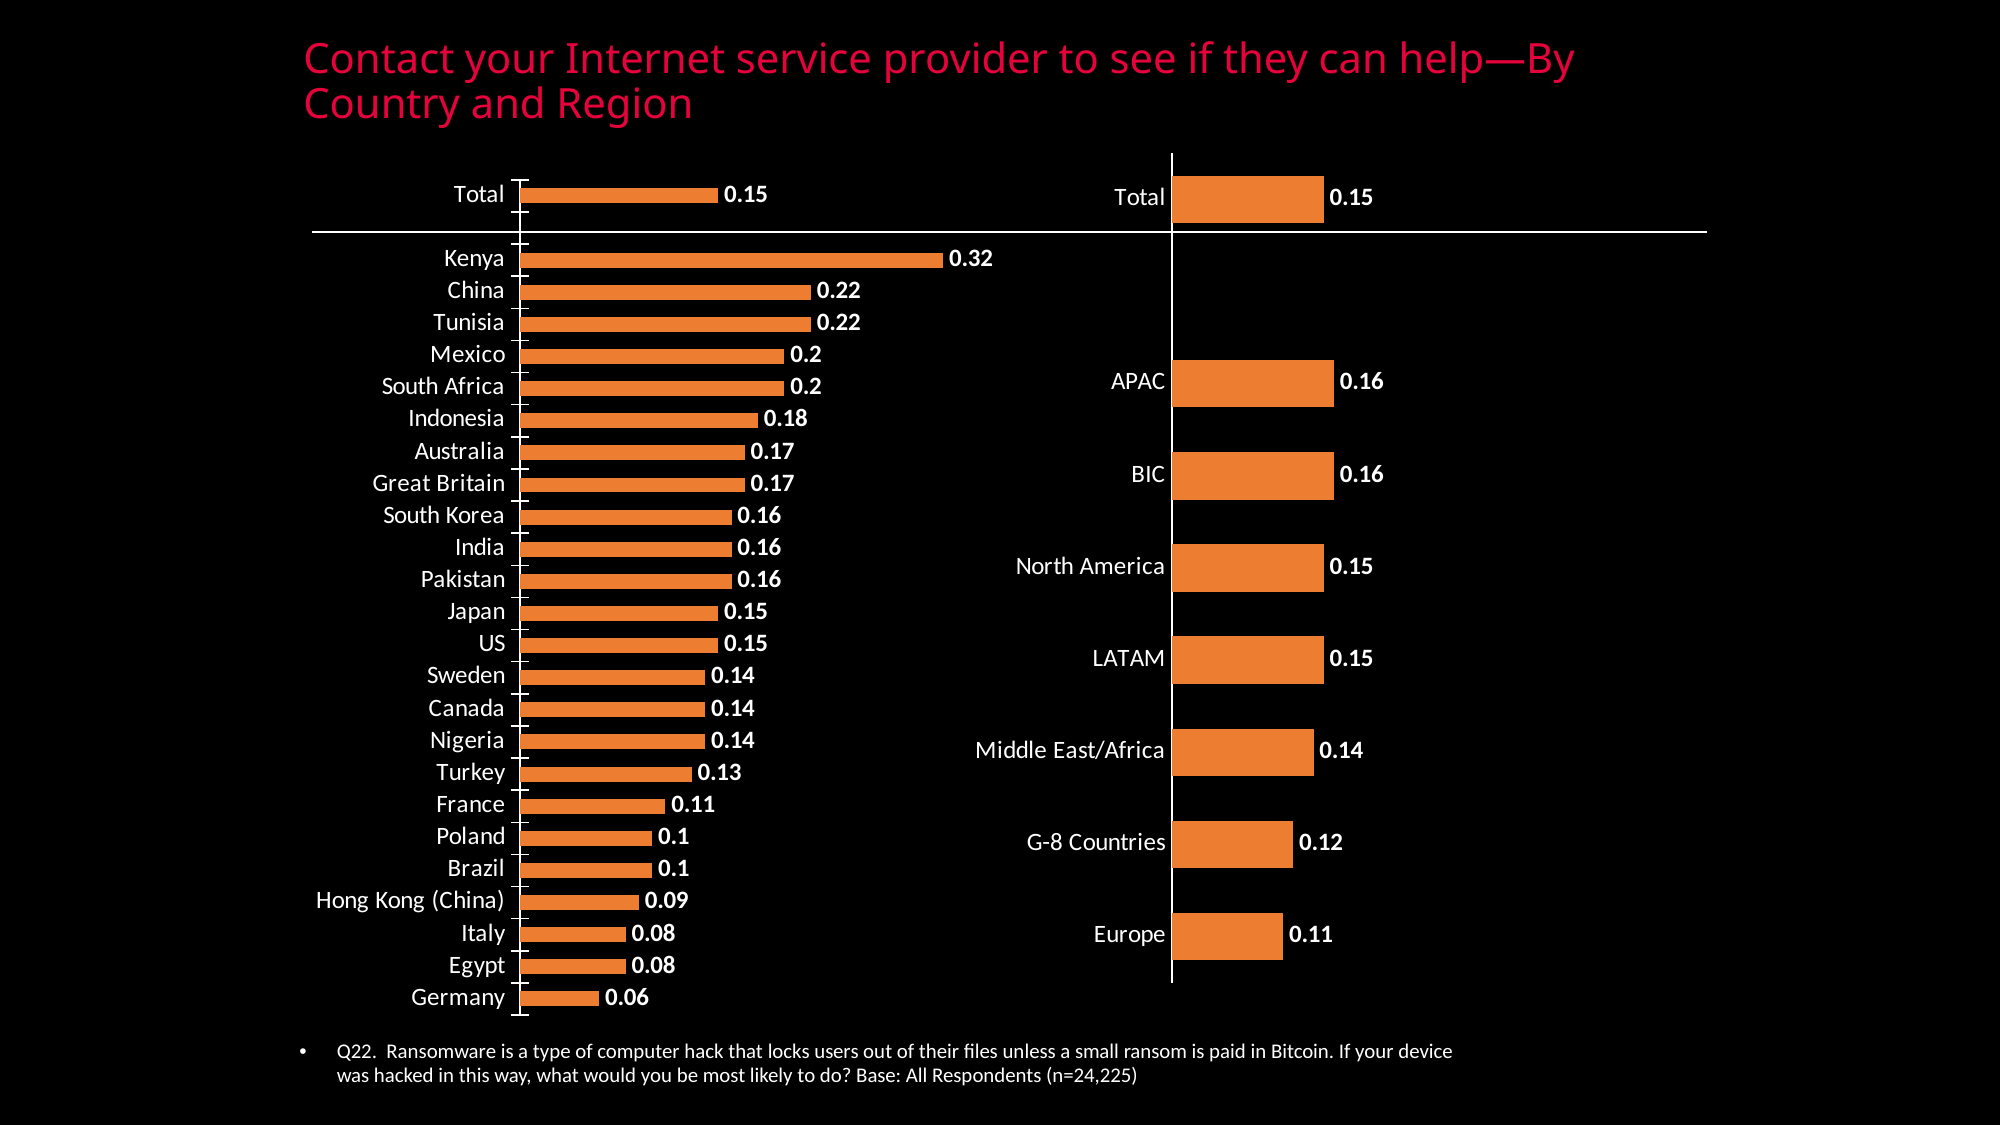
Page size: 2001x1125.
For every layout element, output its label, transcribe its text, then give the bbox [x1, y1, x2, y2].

title Contact your Internet service provider to see if they can help—By Country and Region [288, 37, 1707, 129]
list Q22. Ransomware is a type of computer hack that locks users out of their files unless a small ransom is paid in Bitcoin. If your device was hacked in this way, what would you be most likely to do? Base: All Respondents (n=24,225) [284, 1033, 1475, 1095]
chart [284, 136, 2000, 1033]
